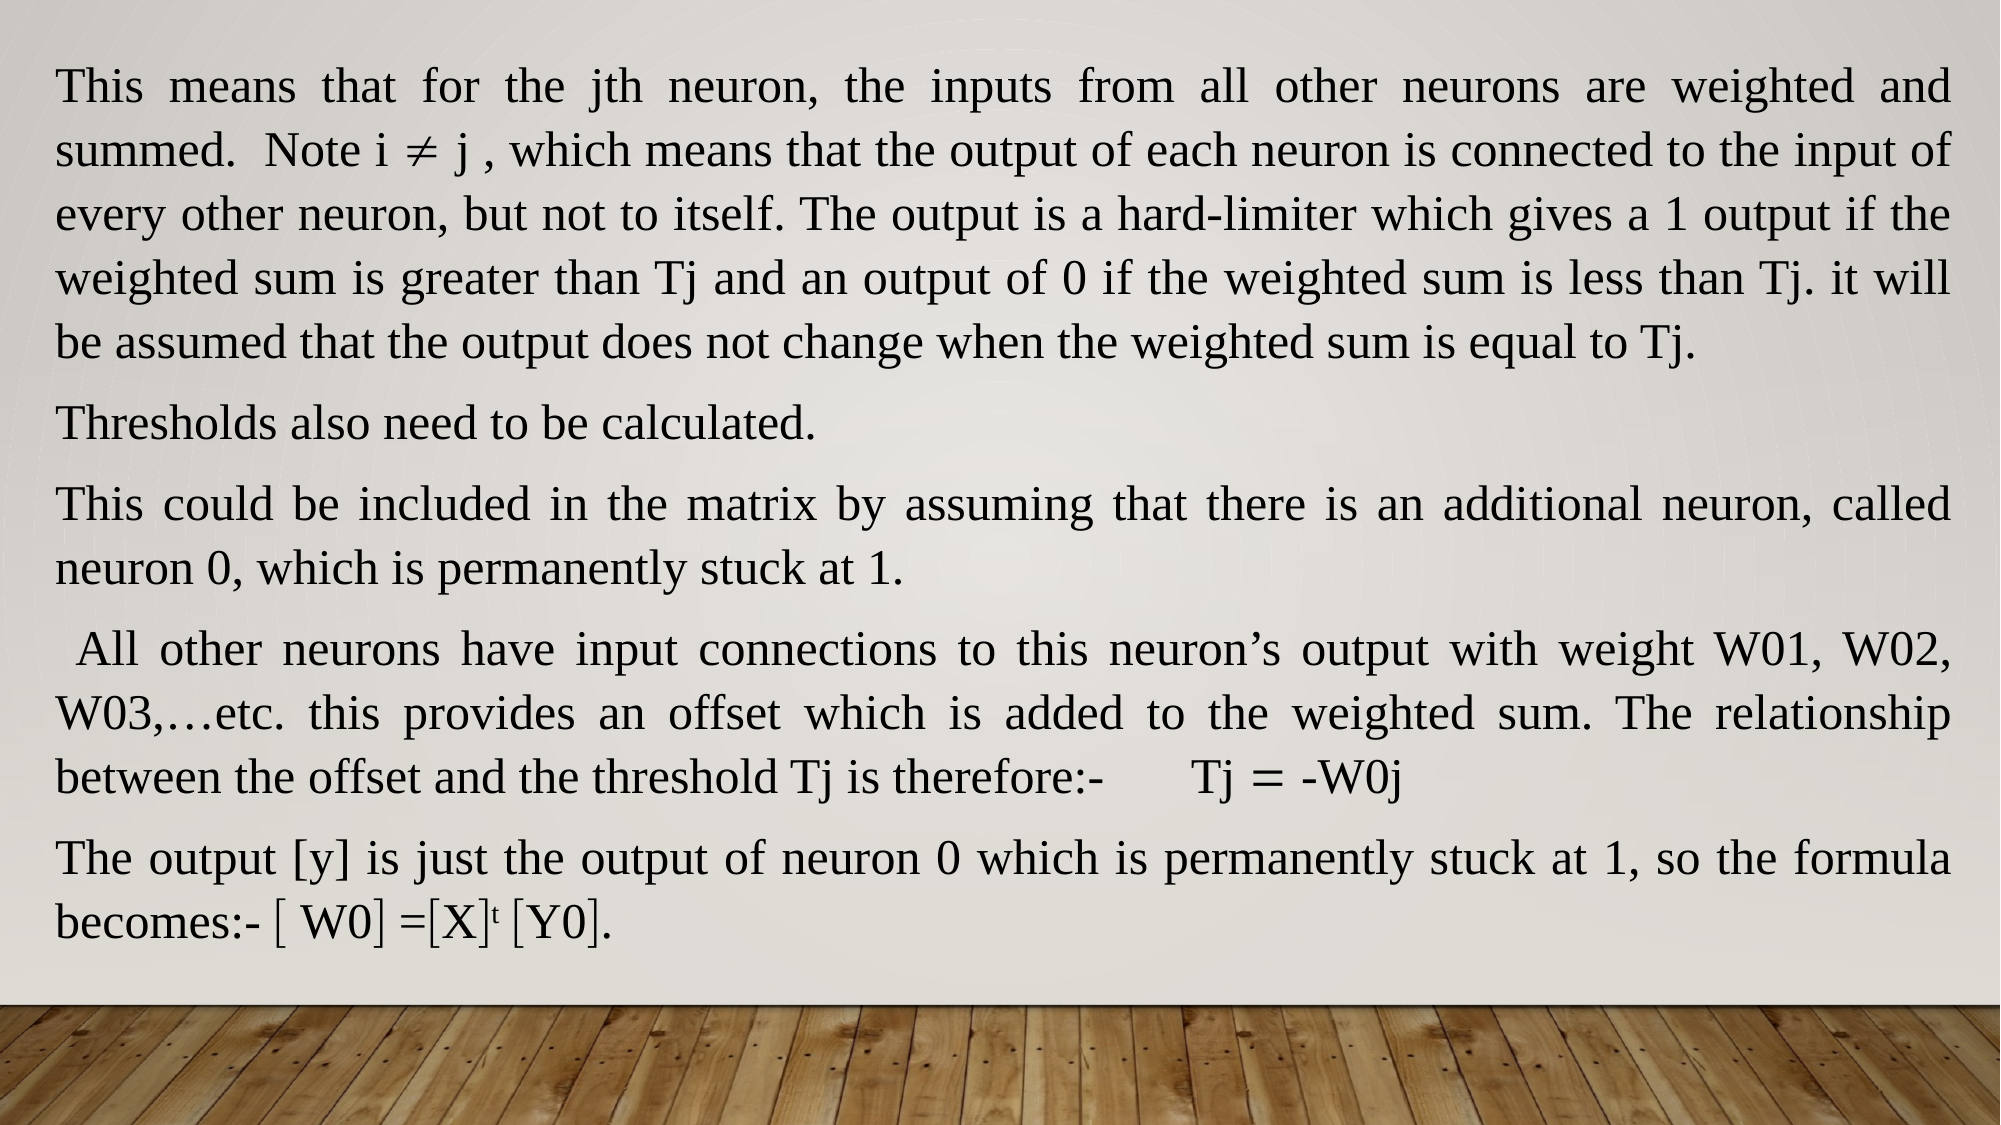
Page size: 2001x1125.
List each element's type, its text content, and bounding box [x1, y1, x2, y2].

text_box This means that for the jth neuron, the inputs from all other neurons are weighted and summed. Note i  j , which means that the output of each neuron is connected to the input of every other neuron, but not to itself. The output is a hard-limiter which gives a 1 output if the weighted sum is greater than Tj and an output of 0 if the weighted sum is less than Tj. it will be assumed that the output does not change when the weighted sum is equal to Tj. Thresholds also need to be calculated. This could be included in the matrix by assuming that there is an additional neuron, called neuron 0, which is permanently stuck at 1. All other neurons have input connections to this neuron’s output with weight W01, W02, W03,…etc. this provides an offset which is added to the weighted sum. The relationship between the offset and the threshold Tj is therefore:- Tj  -W0j The output [y] is just the output of neuron 0 which is permanently stuck at 1, so the formula becomes:-  W0 =Xt Y0. [40, 40, 1969, 957]
picture [0, 1005, 2000, 1125]
